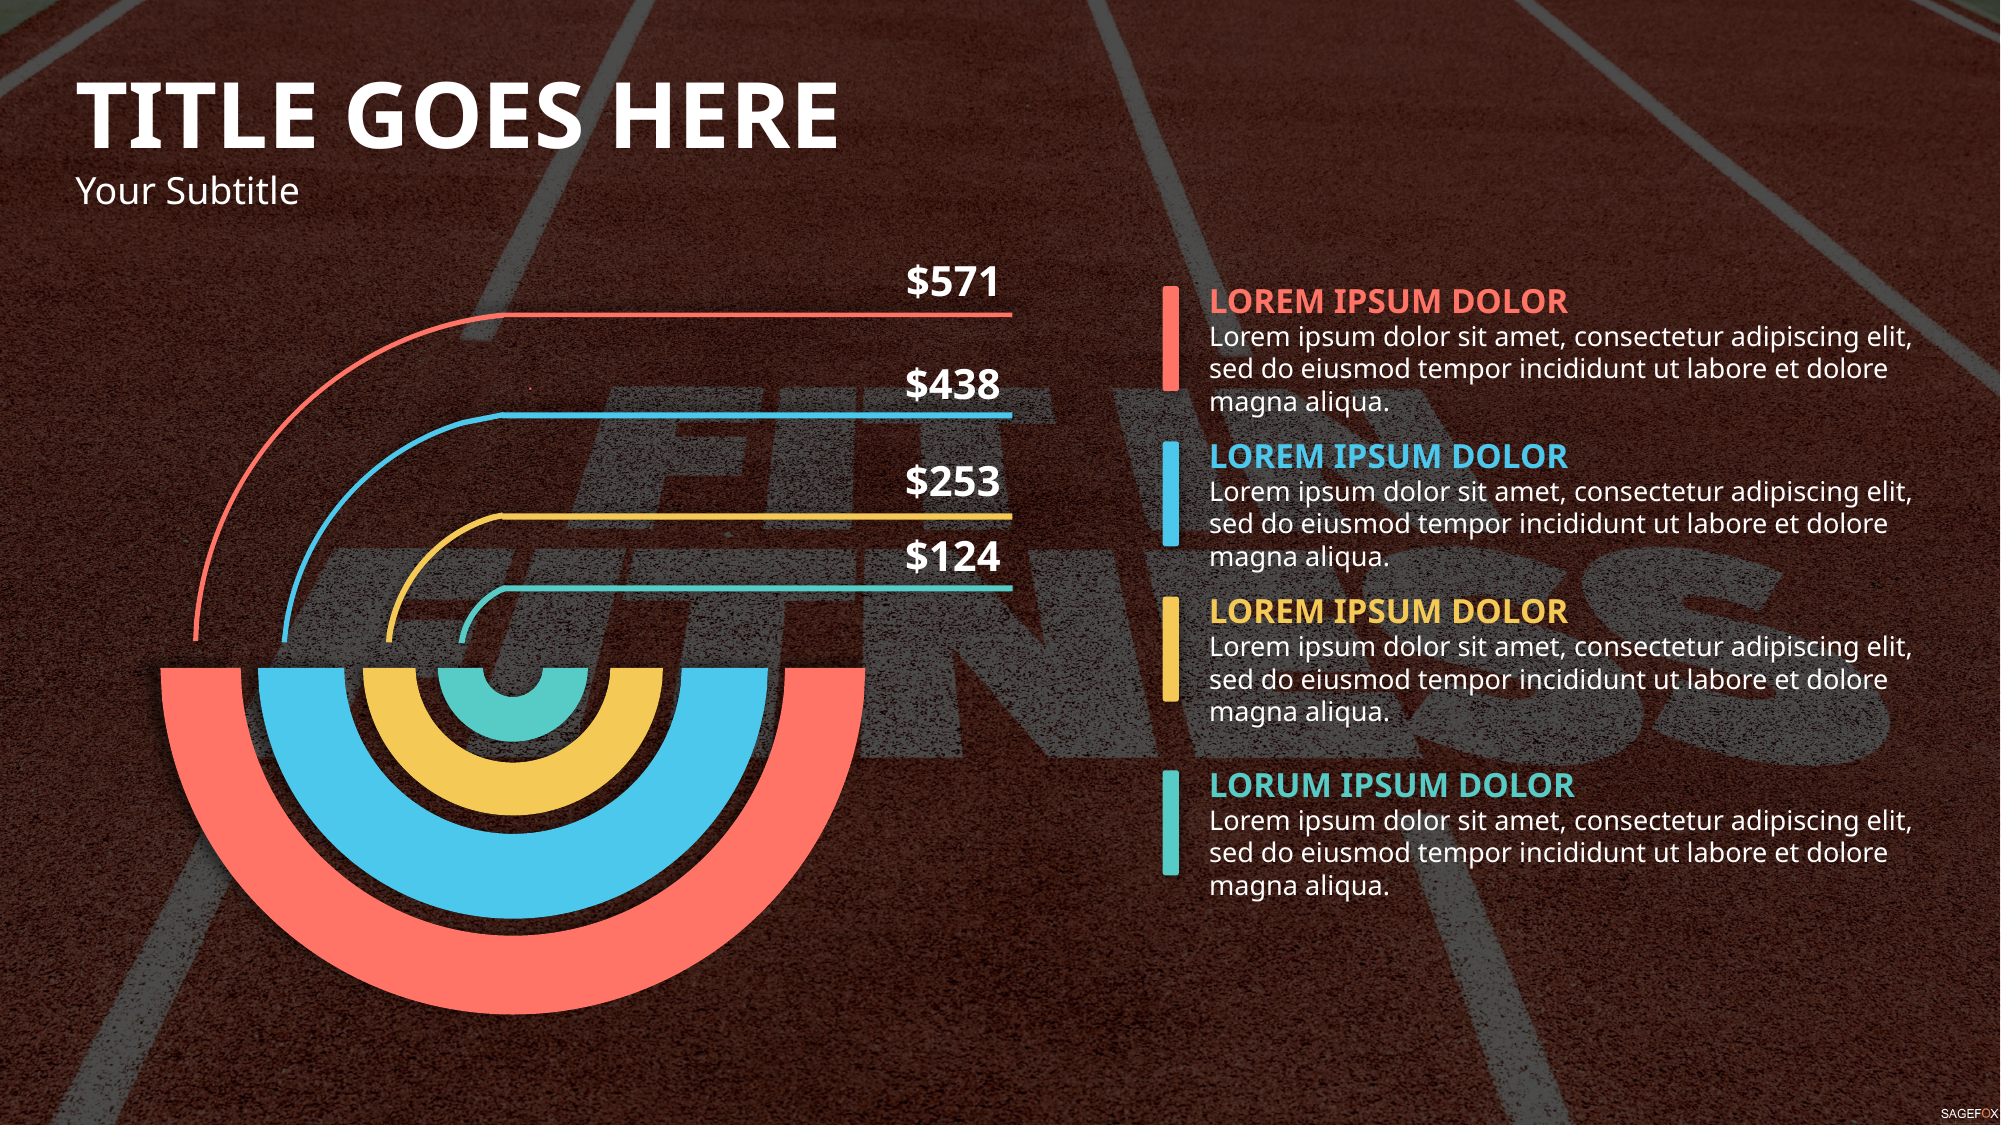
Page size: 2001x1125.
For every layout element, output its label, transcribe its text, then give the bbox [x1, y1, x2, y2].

text_box [256, 666, 769, 920]
text_box [1161, 285, 1180, 393]
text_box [1194, 757, 1939, 910]
text_box [457, 583, 1014, 645]
text_box [1161, 769, 1180, 877]
text_box [192, 311, 1014, 642]
text_box [280, 410, 1014, 644]
text_box $438 [871, 352, 1035, 413]
text_box TITLE GOES HERE Your Subtitle [60, 49, 1036, 220]
text_box $124 [871, 524, 1035, 585]
text_box [159, 666, 867, 1016]
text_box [1194, 272, 1939, 426]
text_box $253 [871, 450, 1035, 511]
picture [0, 0, 2001, 1125]
text_box $571 [872, 249, 1036, 310]
text_box [1161, 595, 1180, 703]
text_box [1161, 440, 1180, 548]
text_box [436, 666, 589, 743]
text_box [384, 511, 1014, 644]
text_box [1194, 428, 1939, 581]
text_box [361, 666, 664, 817]
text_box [1194, 583, 1939, 736]
